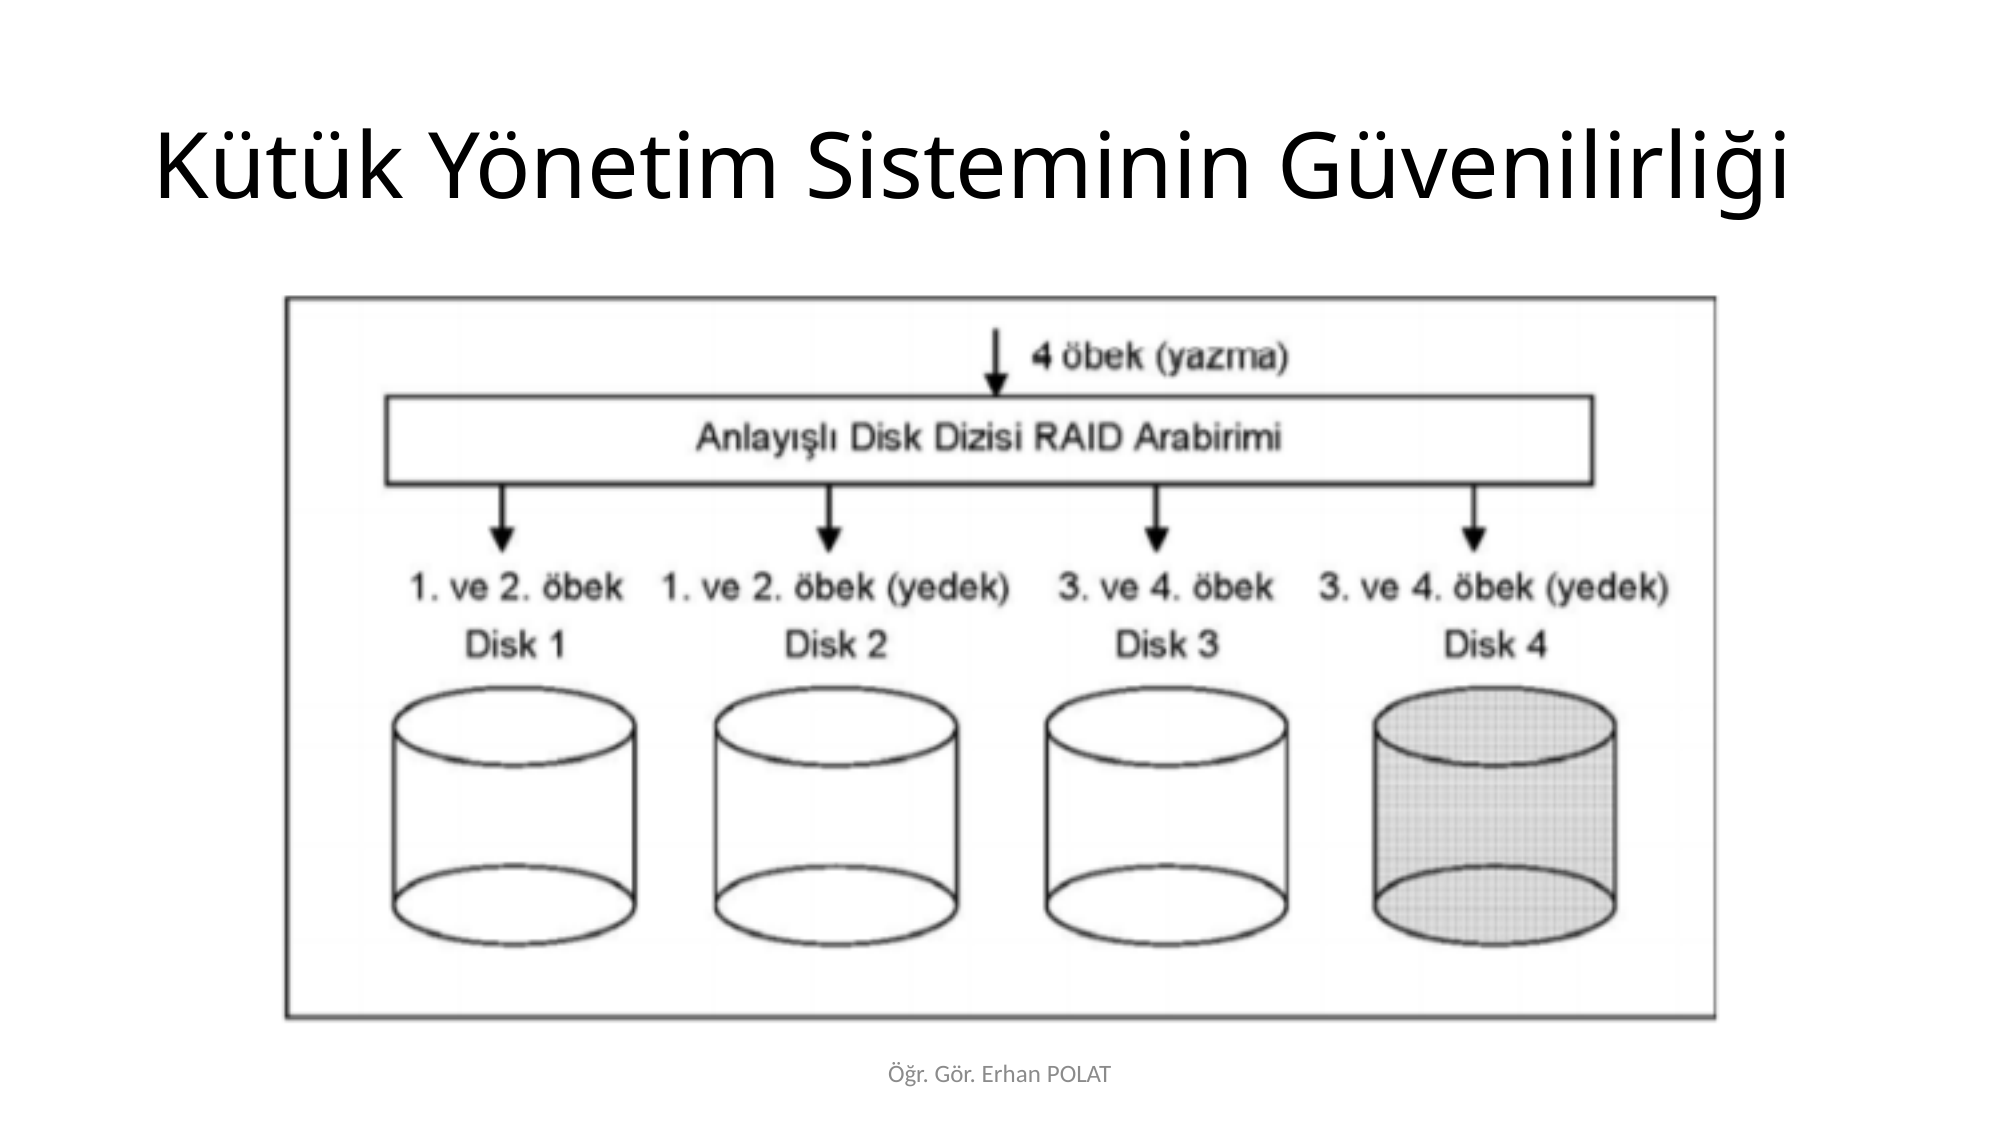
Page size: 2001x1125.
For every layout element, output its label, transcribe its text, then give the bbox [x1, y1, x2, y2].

title Kütük Yönetim Sisteminin Güvenilirliği [137, 59, 1863, 278]
picture [267, 278, 1733, 1034]
footer Öğr. Gör. Erhan POLAT [662, 1042, 1338, 1103]
